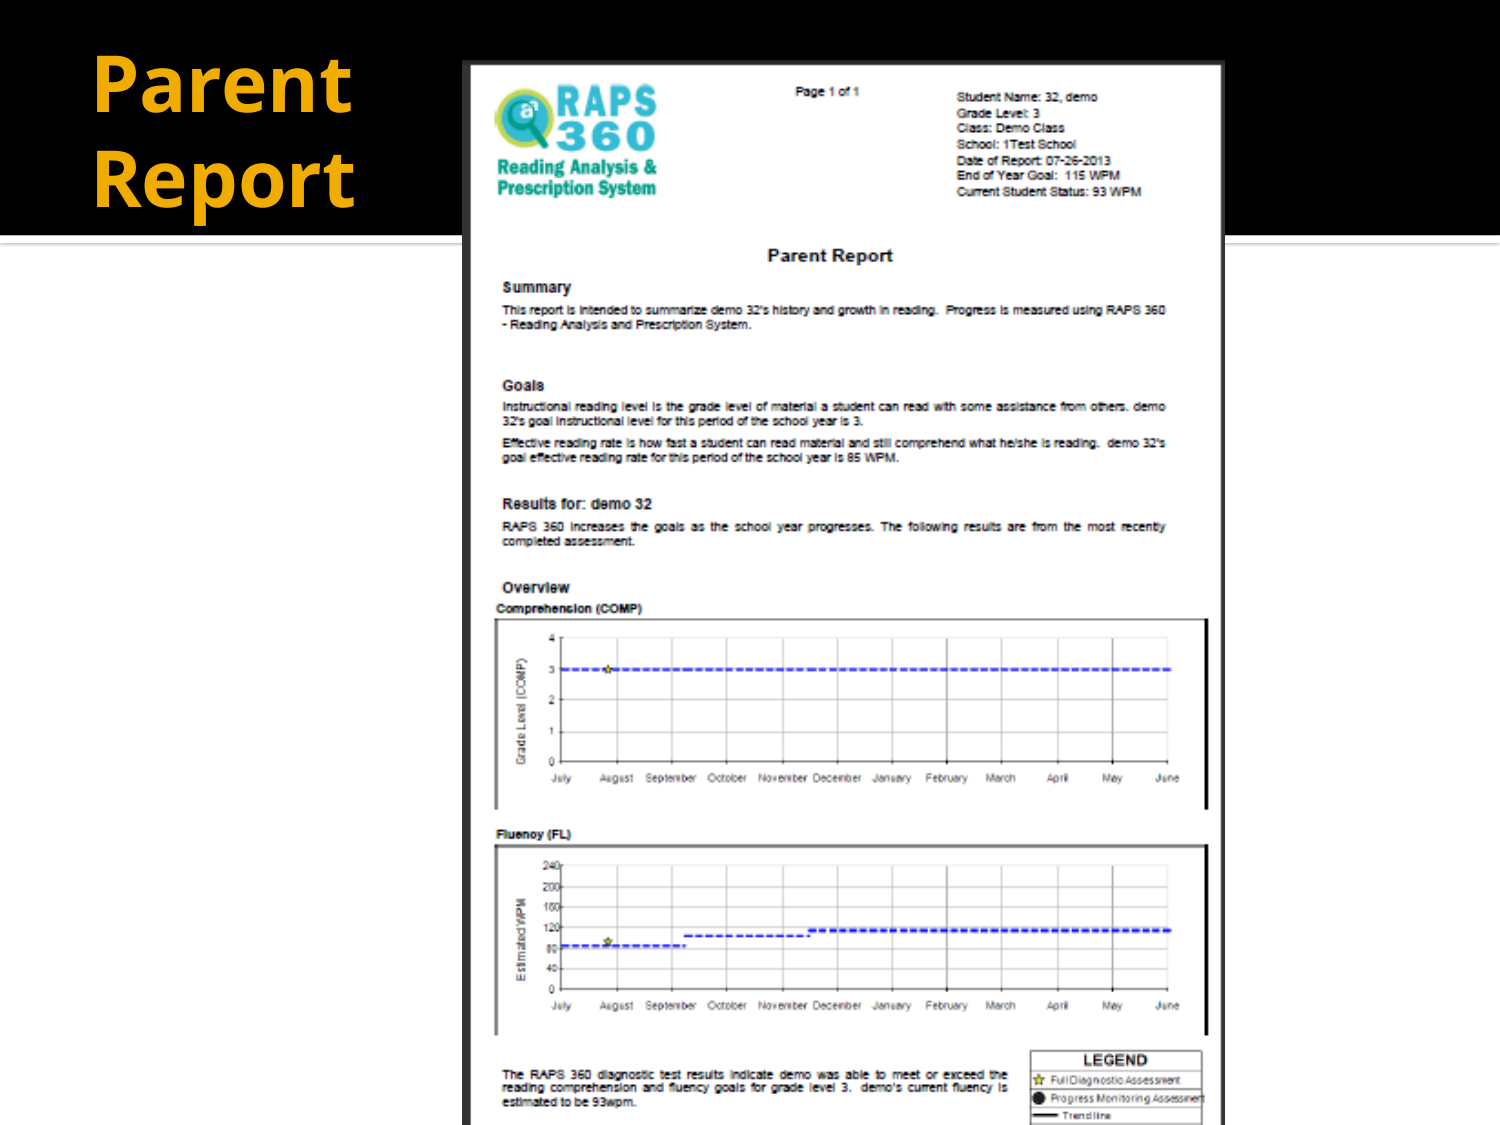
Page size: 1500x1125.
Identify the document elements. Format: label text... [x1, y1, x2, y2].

title Parent Report [75, 25, 1425, 231]
picture [462, 60, 1225, 1125]
